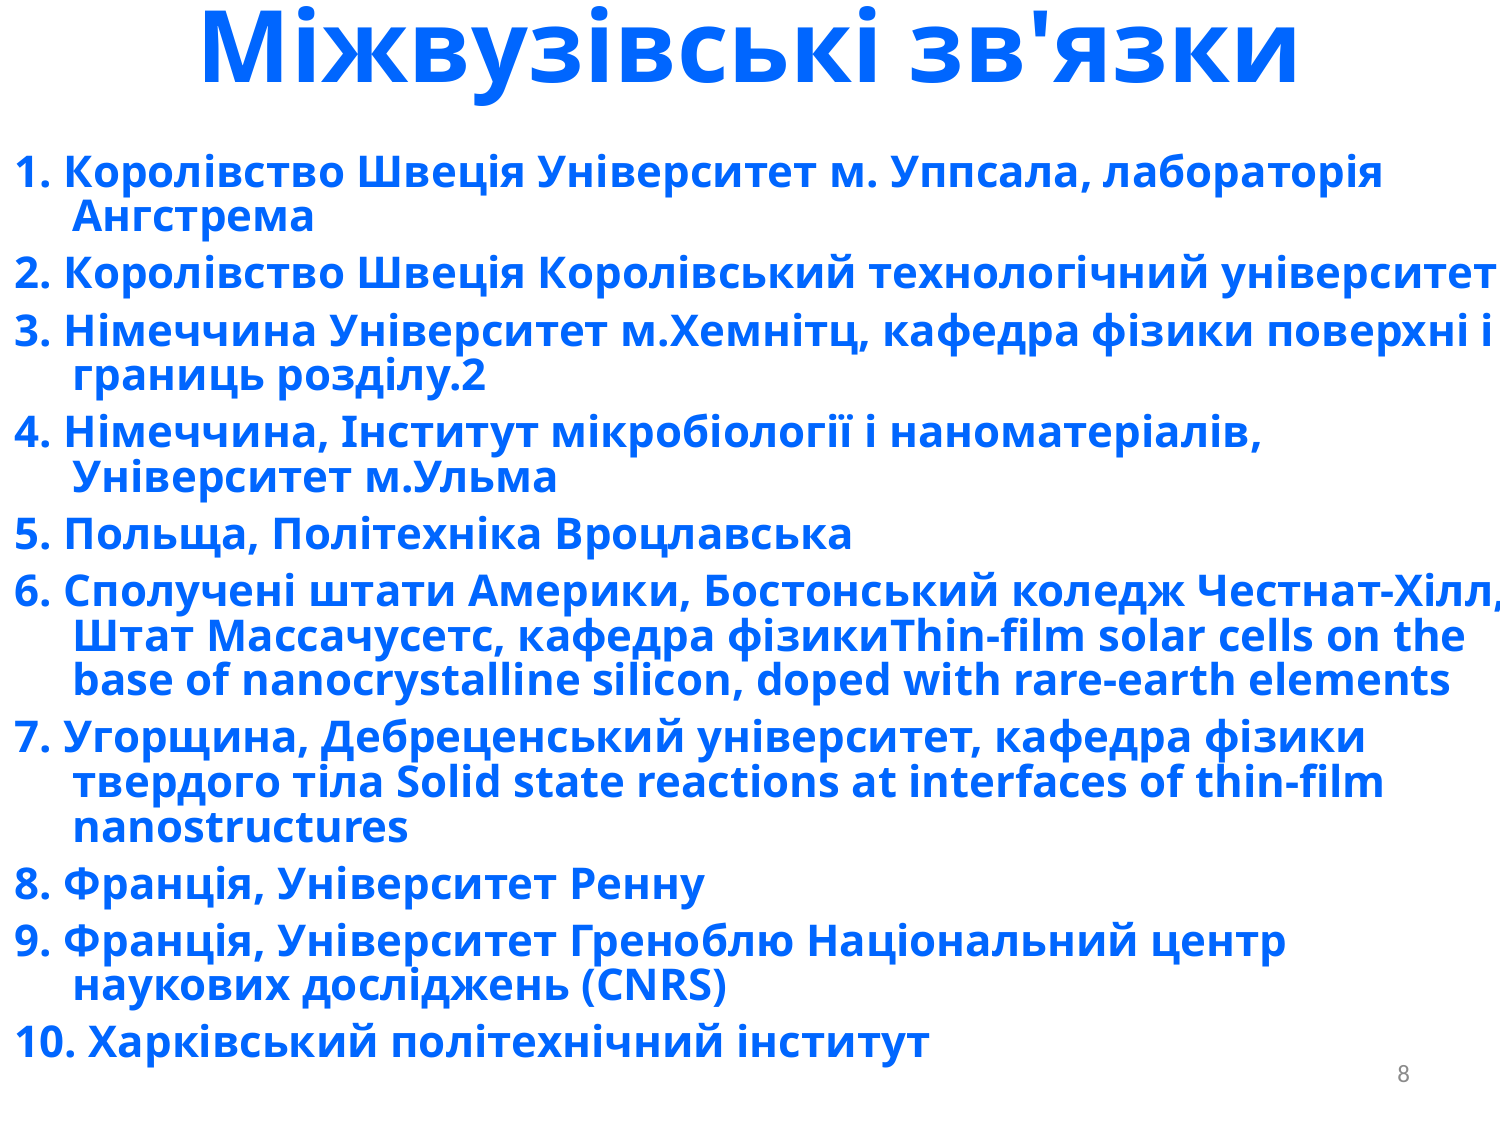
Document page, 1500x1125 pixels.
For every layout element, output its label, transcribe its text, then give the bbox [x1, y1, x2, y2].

slide_number 8 [1074, 1069, 1425, 1103]
text_box Міжвузівські зв'язки [0, 0, 1500, 108]
text_box 1. Королівство Швеція Університет м. Уппсала, лабораторія Ангстрема 2. Королівство Швеція Королівський технологічний університет 3. Німеччина Університет м.Хемнітц, кафедра фізики поверхні і границь розділу.2 4. Німеччина, Інститут мікробіології і наноматеріалів, Університет м.Ульма 5. Польща, Політехніка Вроцлавська 6. Сполучені штати Америки, Бостонський коледж Честнат-Хілл, Штат Массачусетс, кафедра фізикиThin-film solar cells on the base of nanocrystalline silicon, doped with rare-earth elements 7. Угорщина, Дебреценський університет, кафедра фізики твердого тіла Solid state reactions at interfaces of thin-film nanostructures 8. Франція, Університет Ренну 9. Франція, Університет Греноблю Національний центр наукових досліджень (CNRS) 10. Харківський політехнічний інститут [11, 149, 1500, 1069]
